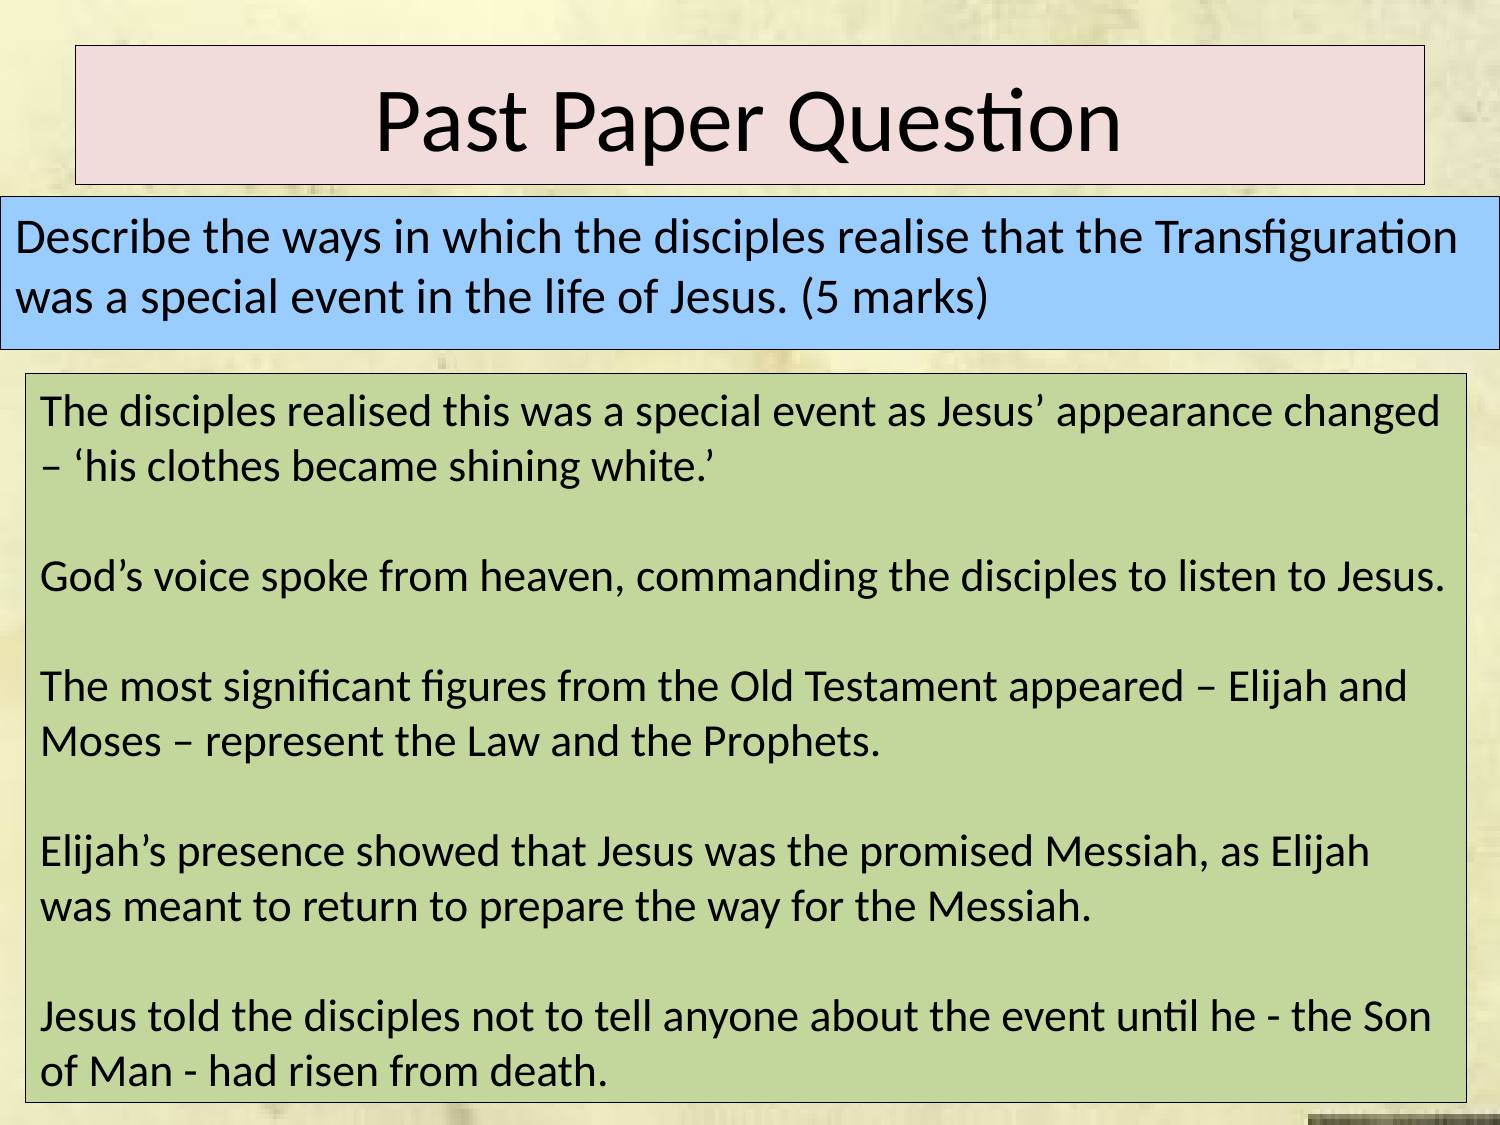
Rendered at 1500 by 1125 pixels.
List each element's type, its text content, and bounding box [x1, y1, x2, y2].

title Past Paper Question [75, 45, 1425, 185]
list Describe the ways in which the disciples realise that the Transfiguration was a special event in the life of Jesus. (5 marks) [0, 196, 1500, 350]
picture [0, 350, 1500, 1125]
picture [0, 0, 1500, 196]
text_box The disciples realised this was a special event as Jesus’ appearance changed – ‘his clothes became shining white.’ God’s voice spoke from heaven, commanding the disciples to listen to Jesus. The most significant figures from the Old Testament appeared – Elijah and Moses – represent the Law and the Prophets. Elijah’s presence showed that Jesus was the promised Messiah, as Elijah was meant to return to prepare the way for the Messiah. Jesus told the disciples not to tell anyone about the event until he - the Son of Man - had risen from death. [25, 373, 1467, 1103]
